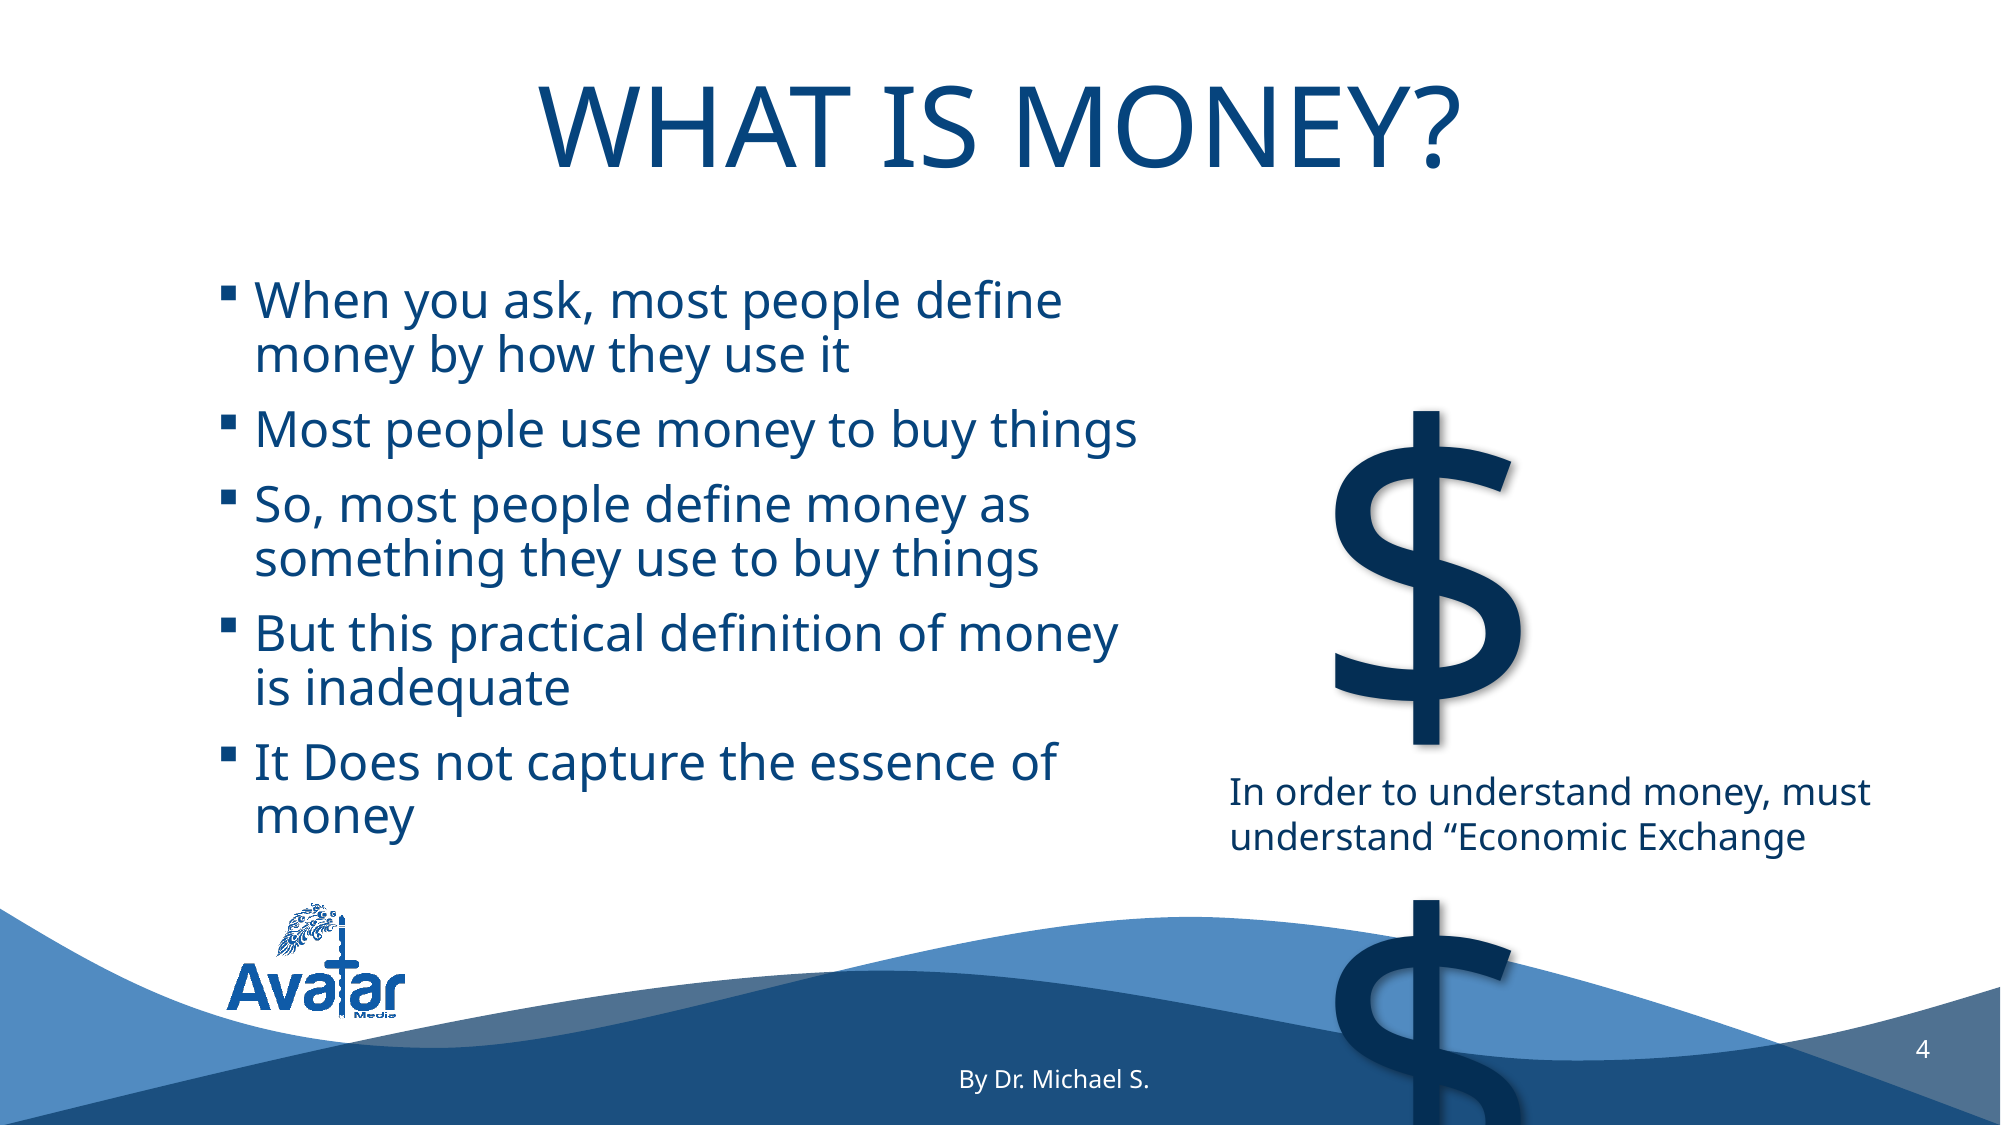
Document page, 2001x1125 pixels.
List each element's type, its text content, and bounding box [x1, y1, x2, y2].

picture [226, 903, 405, 1025]
list When you ask, most people define money by how they use it Most people use money to buy things So, most people define money as something they use to buy things But this practical definition of money is inadequate It Does not capture the essence of money [202, 268, 1182, 897]
footer By Dr. Michael S. [631, 1050, 1293, 1111]
title What is Money? [137, 82, 1863, 180]
slide_number 4 [1875, 1020, 1945, 1081]
text_box In order to understand money, must understand “Economic Exchange [1214, 760, 1896, 866]
text_box $$ [1295, 305, 1746, 760]
text_box $$ [1295, 866, 1746, 1125]
